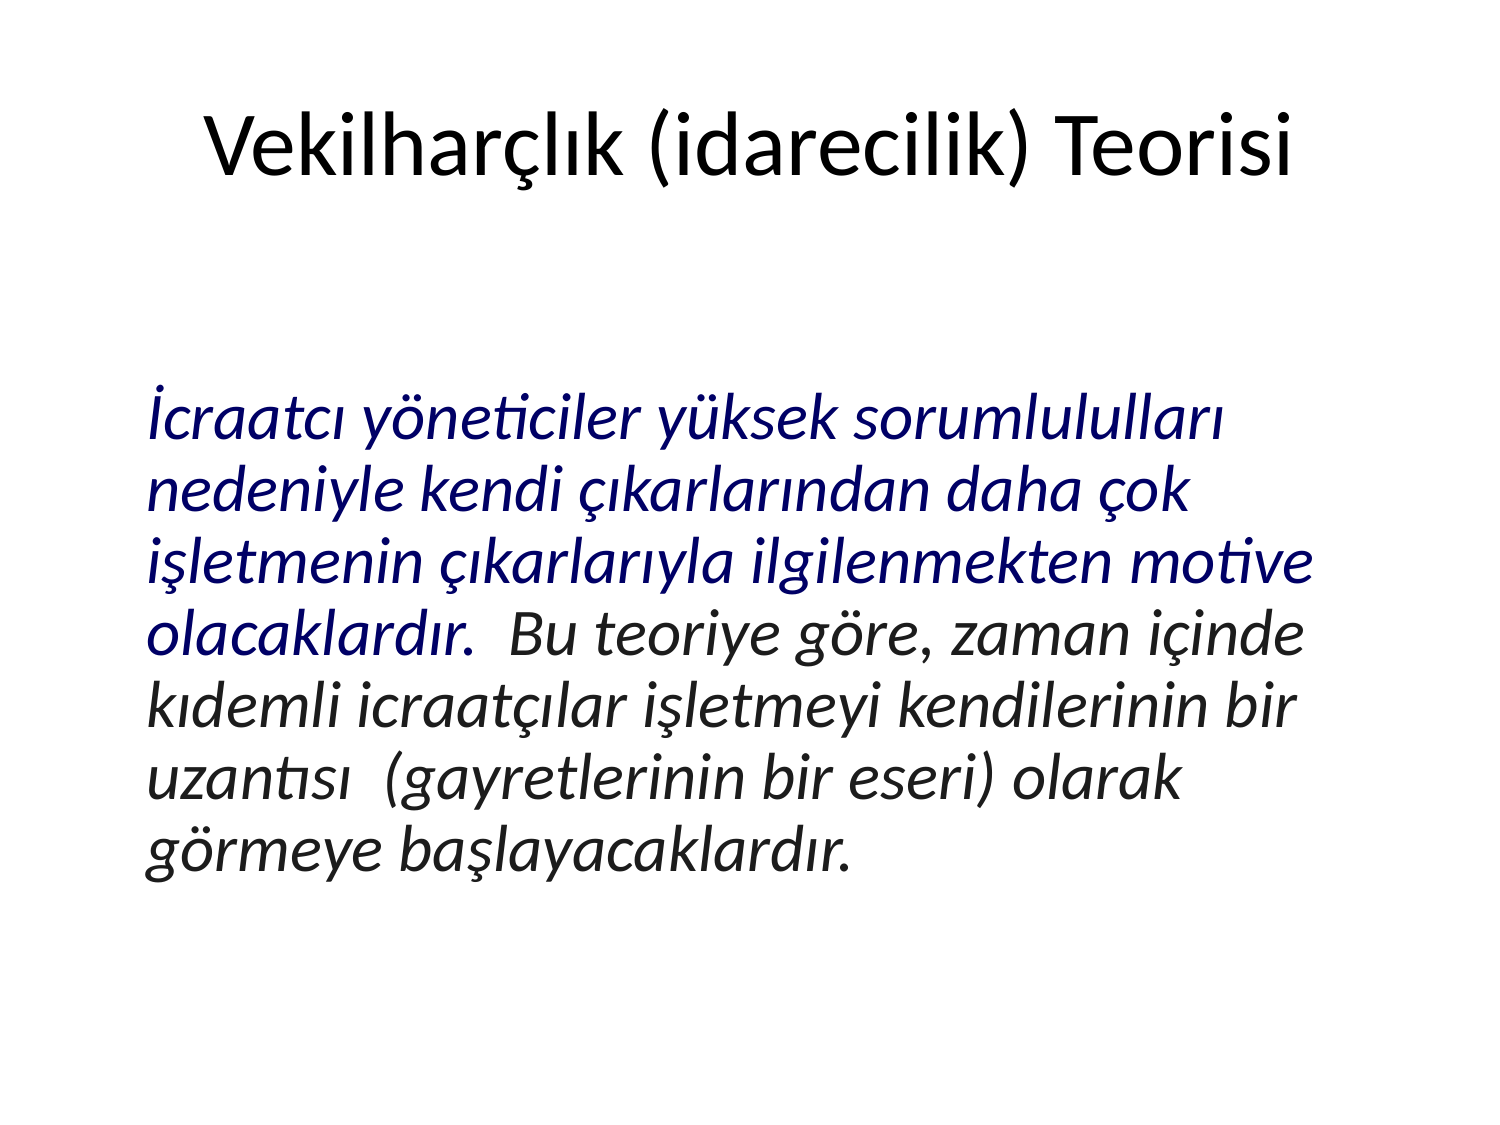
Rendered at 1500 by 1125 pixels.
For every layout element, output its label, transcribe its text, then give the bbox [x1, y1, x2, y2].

list İcraatcı yöneticiler yüksek sorumlululları nedeniyle kendi çıkarlarından daha çok işletmenin çıkarlarıyla ilgilenmekten motive olacaklardır. Bu teoriye göre, zaman içinde kıdemli icraatçılar işletmeyi kendilerinin bir uzantısı (gayretlerinin bir eseri) olarak görmeye başlayacaklardır. [75, 262, 1425, 1005]
title Vekilharçlık (idarecilik) Teorisi [75, 45, 1425, 233]
